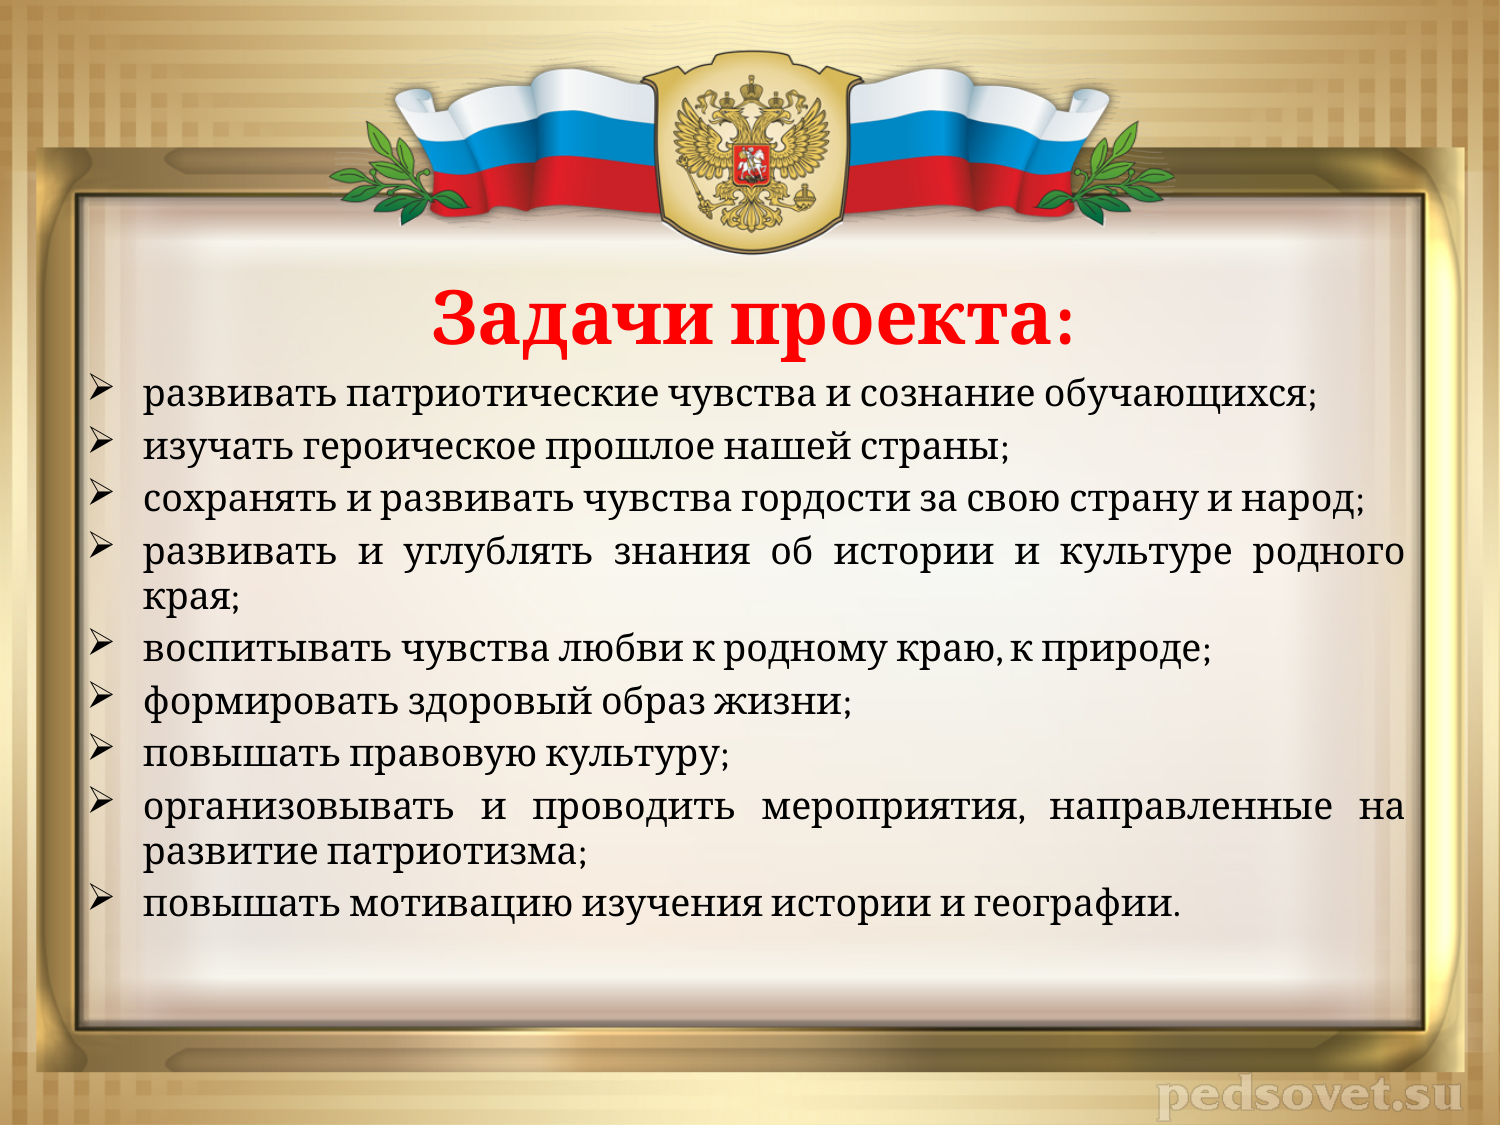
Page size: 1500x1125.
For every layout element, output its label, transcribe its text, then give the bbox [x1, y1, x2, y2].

picture [0, 0, 1500, 1125]
title Задачи проекта: [78, 267, 1429, 362]
list развивать патриотические чувства и сознание обучающихся; изучать героическое прошлое нашей страны; сохранять и развивать чувства гордости за свою страну и народ; развивать и углублять знания об истории и культуре родного края; воспитывать чувства любви к родному краю, к природе; формировать здоровый образ жизни; повышать правовую культуру; организовывать и проводить мероприятия, направленные на развитие патриотизма; повышать мотивацию изучения истории и географии. [71, 361, 1422, 935]
